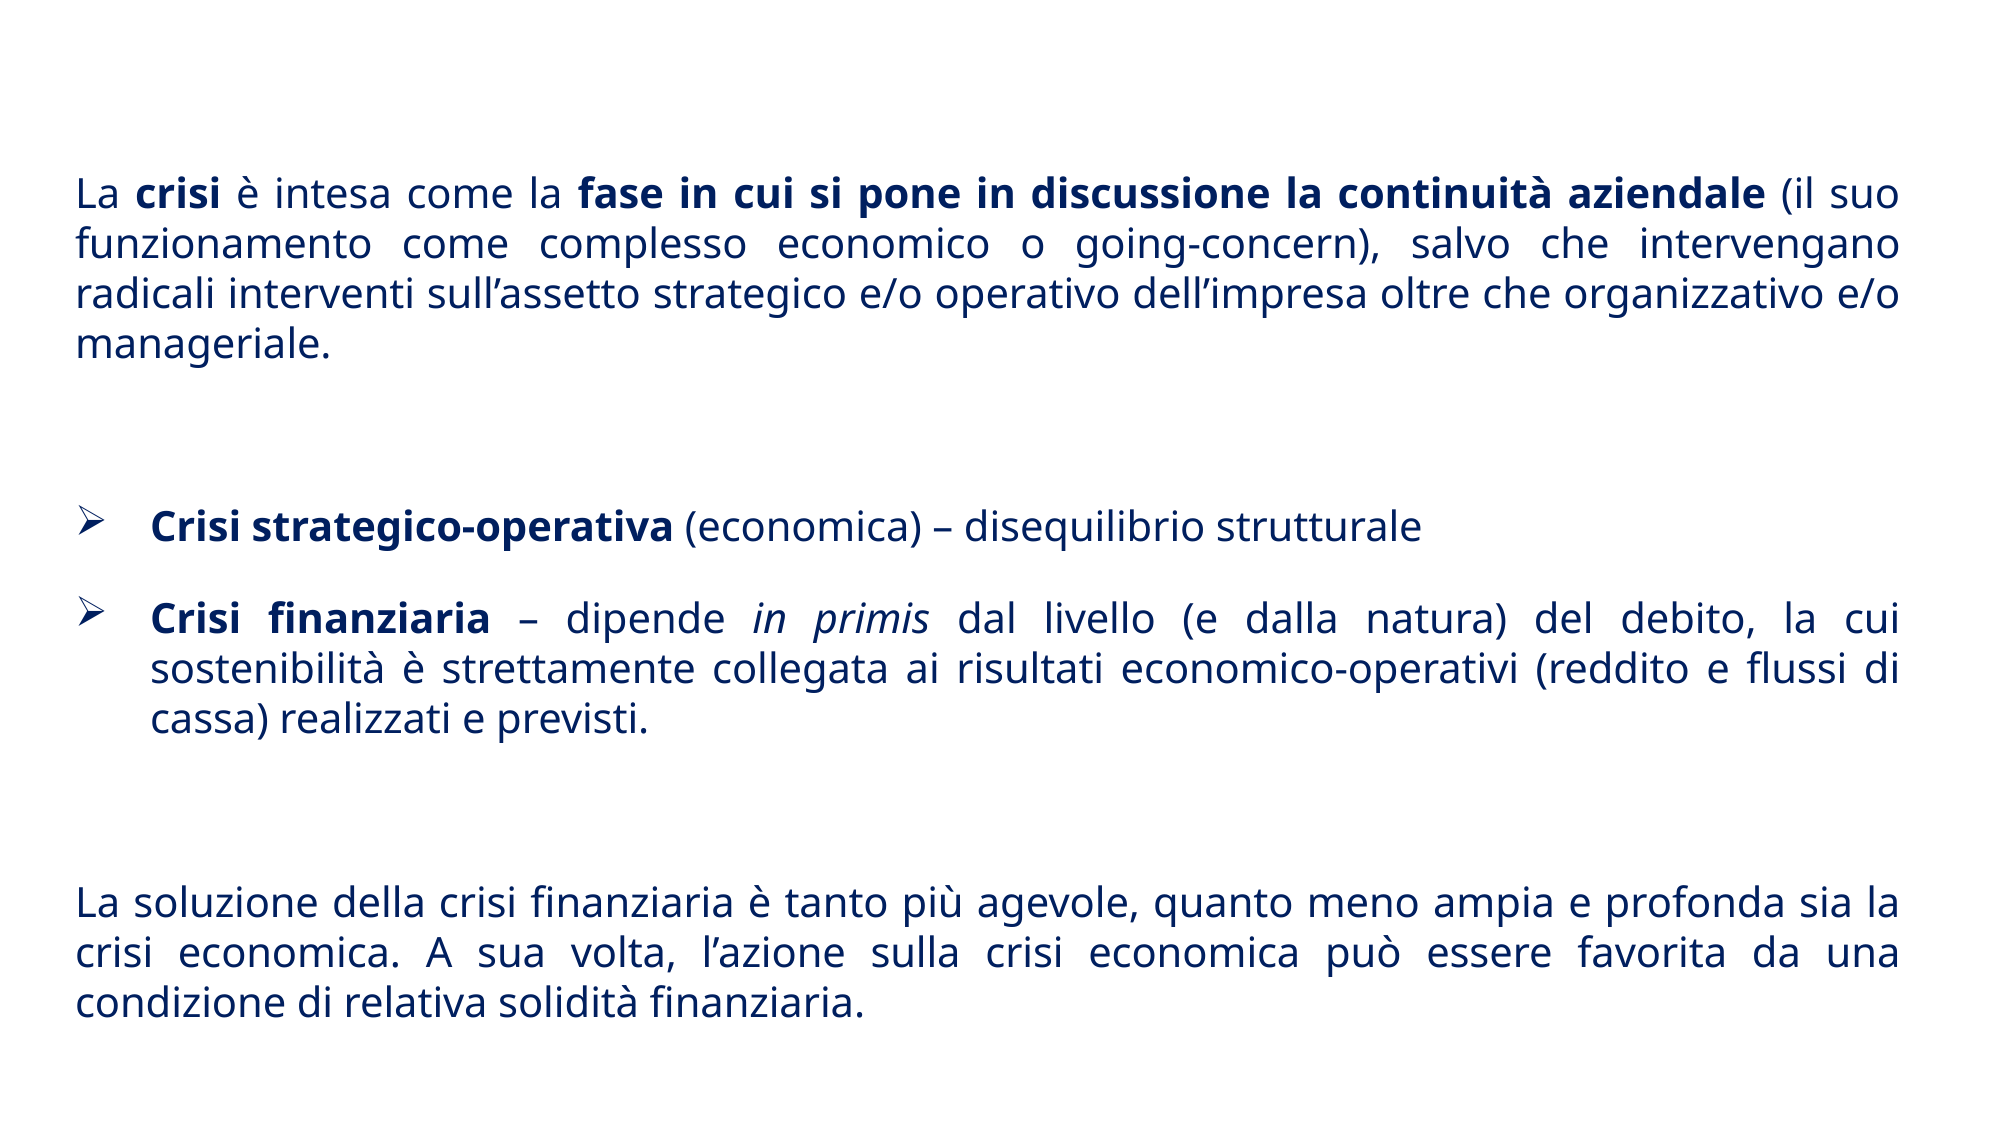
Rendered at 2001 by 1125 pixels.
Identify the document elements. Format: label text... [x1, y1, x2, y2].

text_box La crisi è intesa come la fase in cui si pone in discussione la continuità aziendale (il suo funzionamento come complesso economico o going-concern), salvo che intervengano radicali interventi sull’assetto strategico e/o operativo dell’impresa oltre che organizzativo e/o manageriale. Crisi strategico-operativa (economica) – disequilibrio strutturale Crisi finanziaria – dipende in primis dal livello (e dalla natura) del debito, la cui sostenibilità è strettamente collegata ai risultati economico-operativi (reddito e flussi di cassa) realizzati e previsti. La soluzione della crisi finanziaria è tanto più agevole, quanto meno ampia e profonda sia la crisi economica. A sua volta, l’azione sulla crisi economica può essere favorita da una condizione di relativa solidità finanziaria. [75, 125, 1900, 1026]
